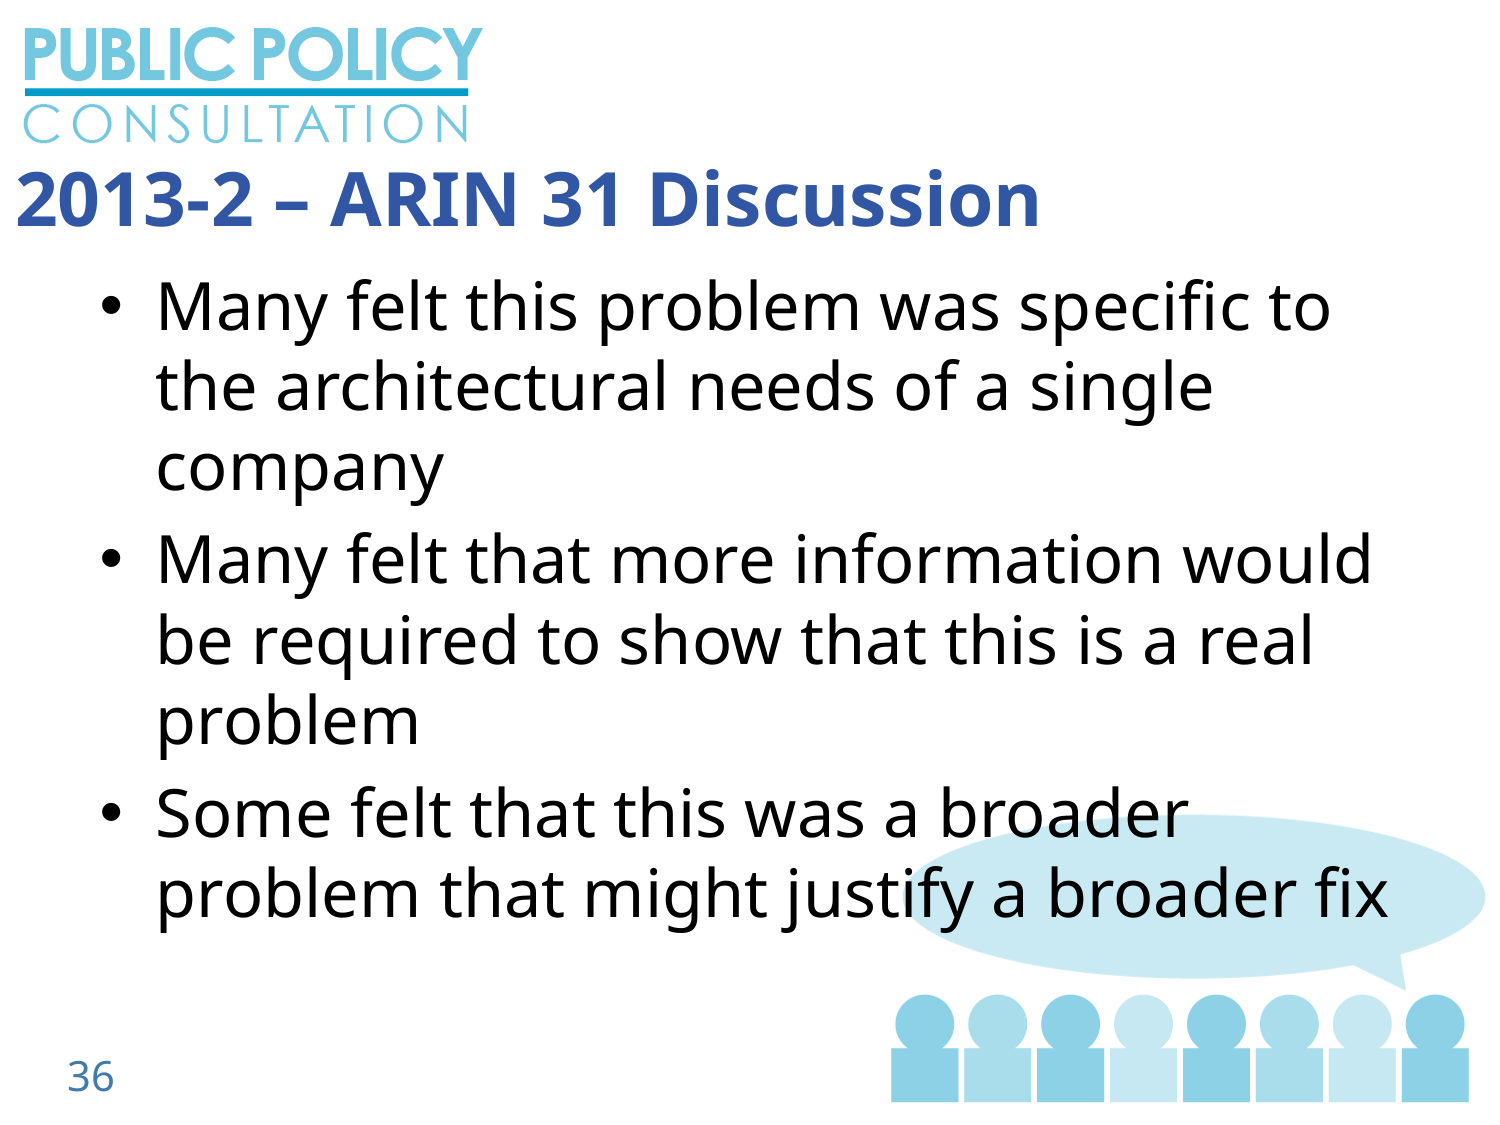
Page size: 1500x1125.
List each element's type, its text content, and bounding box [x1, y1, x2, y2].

picture [0, 255, 1500, 1125]
text_box 36 [52, 1042, 170, 1103]
picture [0, 0, 1500, 137]
list Many felt this problem was specific to the architectural needs of a single company Many felt that more information would be required to show that this is a real problem Some felt that this was a broader problem that might justify a broader fix [84, 256, 1414, 983]
title 2013-2 – ARIN 31 Discussion [0, 137, 1500, 255]
